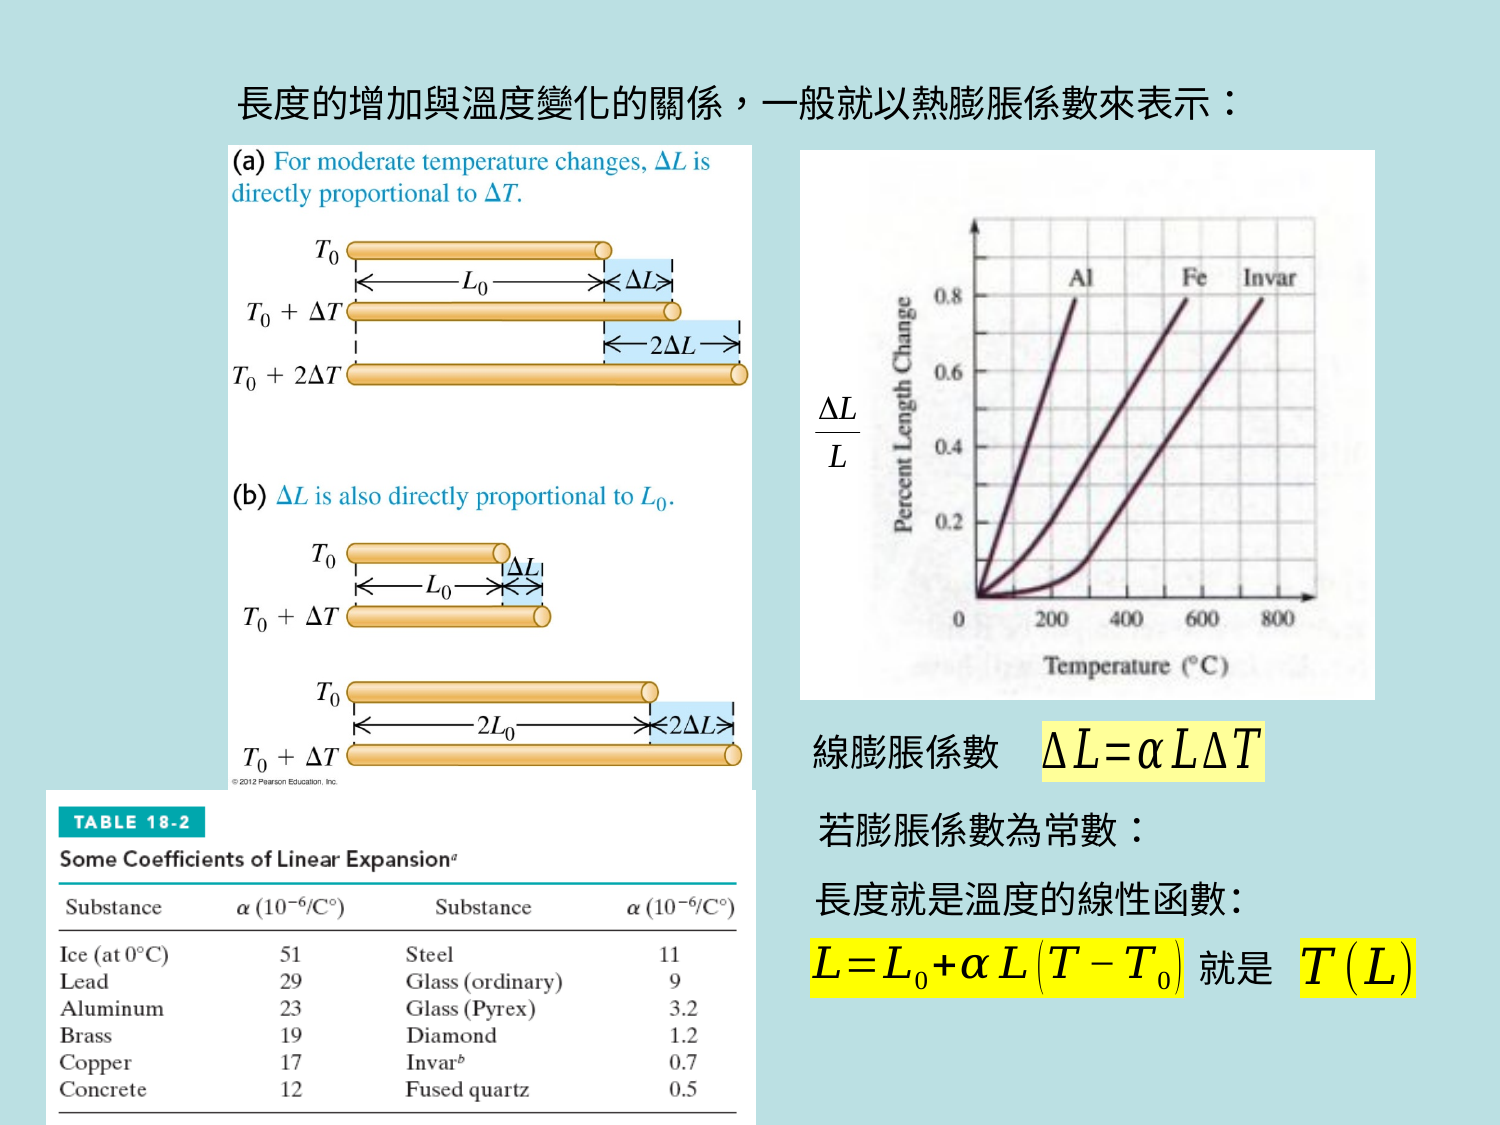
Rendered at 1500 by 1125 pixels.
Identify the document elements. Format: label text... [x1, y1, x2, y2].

text_box 長度的增加與溫度變化的關係，一般就以熱膨脹係數來表示： [221, 73, 1272, 133]
text_box 就是 [1183, 937, 1297, 998]
text_box 線膨脹係數 [798, 721, 1024, 781]
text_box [809, 387, 867, 476]
picture [45, 145, 756, 1125]
picture [799, 149, 1376, 701]
text_box 長度就是溫度的線性函數： [799, 868, 1287, 929]
